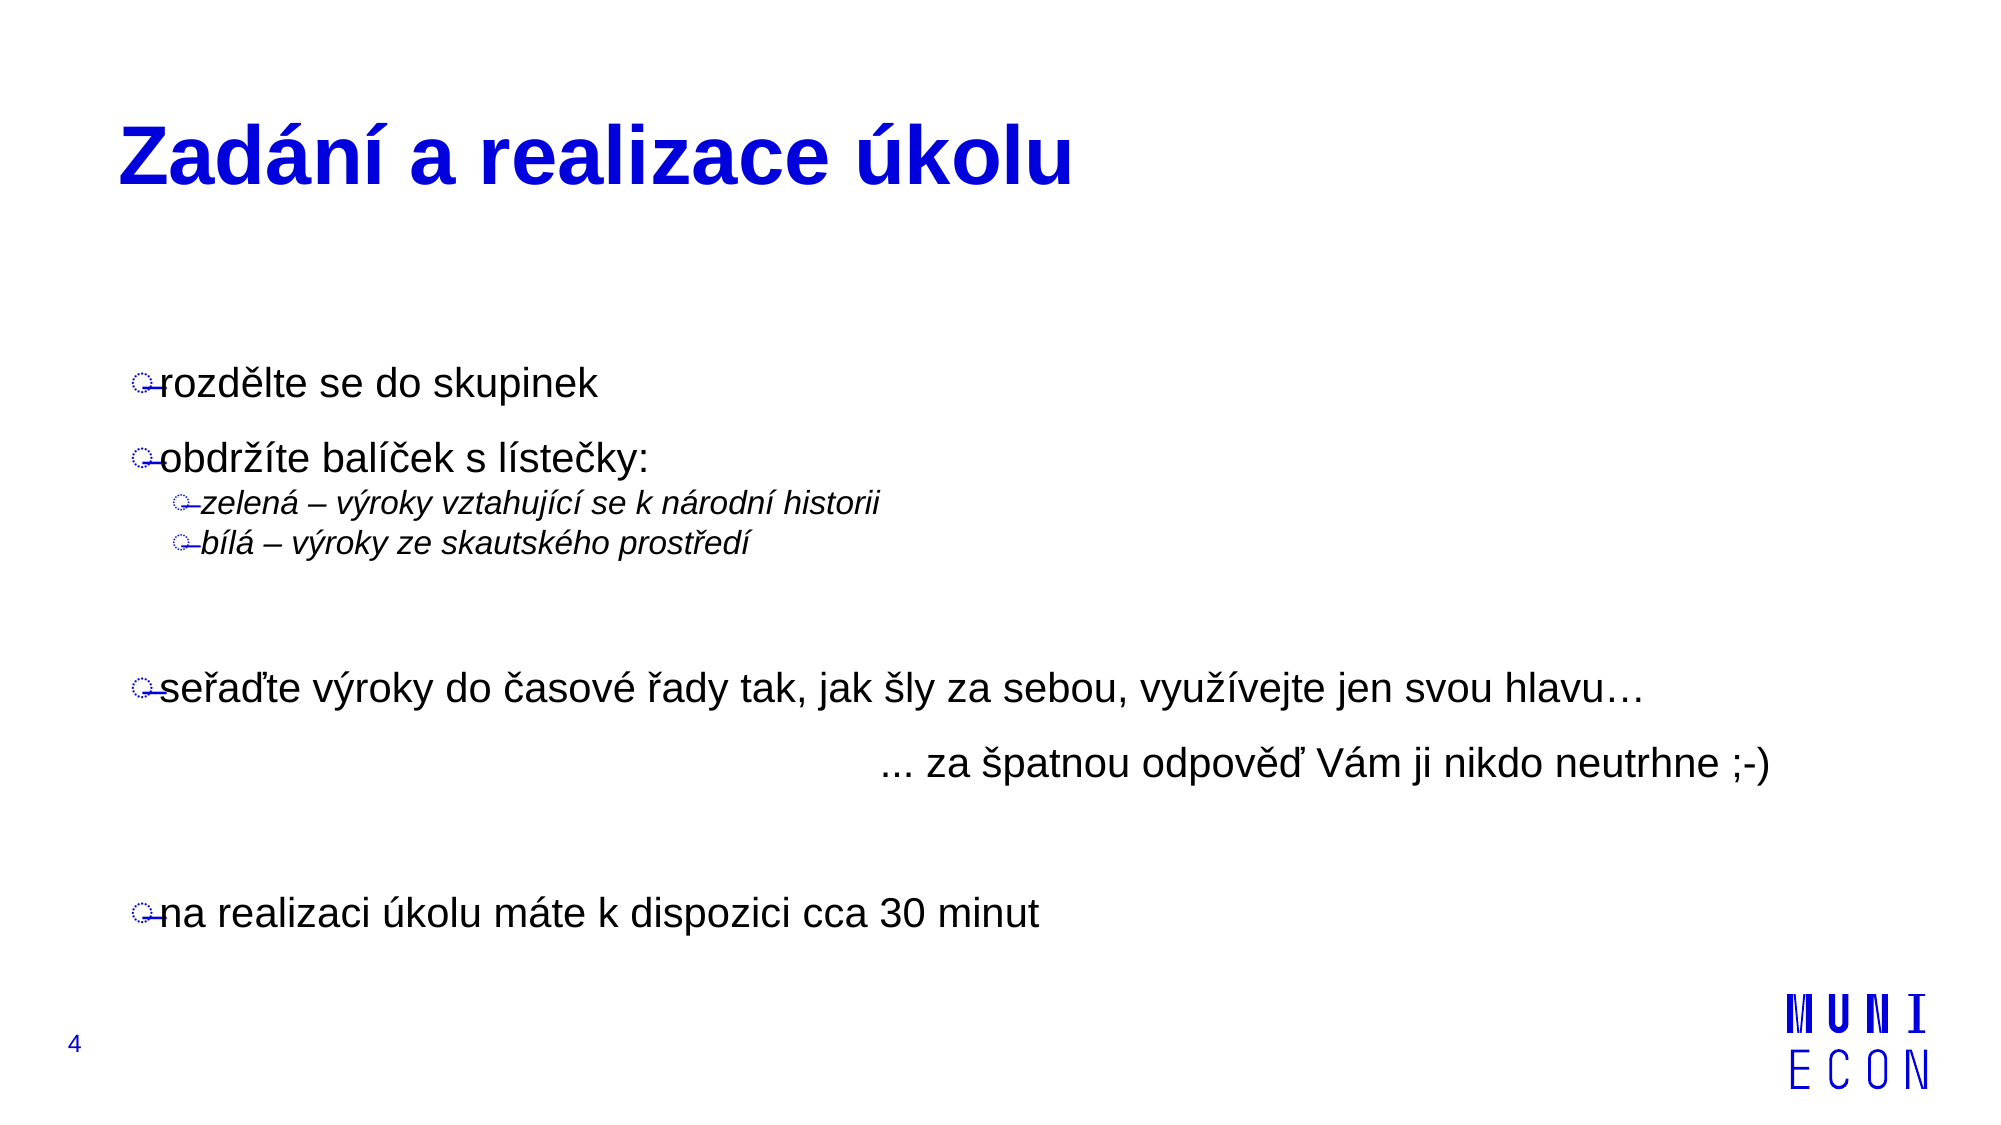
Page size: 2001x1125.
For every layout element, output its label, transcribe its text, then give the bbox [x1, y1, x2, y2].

list rozdělte se do skupinek obdržíte balíček s lístečky: zelená – výroky vztahující se k národní historii bílá – výroky ze skautského prostředí seřaďte výroky do časové řady tak, jak šly za sebou, využívejte jen svou hlavu… ... za špatnou odpověď Vám ji nikdo neutrhne ;-) na realizaci úkolu máte k dispozici cca 30 minut [118, 331, 1905, 1006]
title Zadání a realizace úkolu [118, 118, 1883, 193]
slide_number 4 [67, 1021, 110, 1063]
